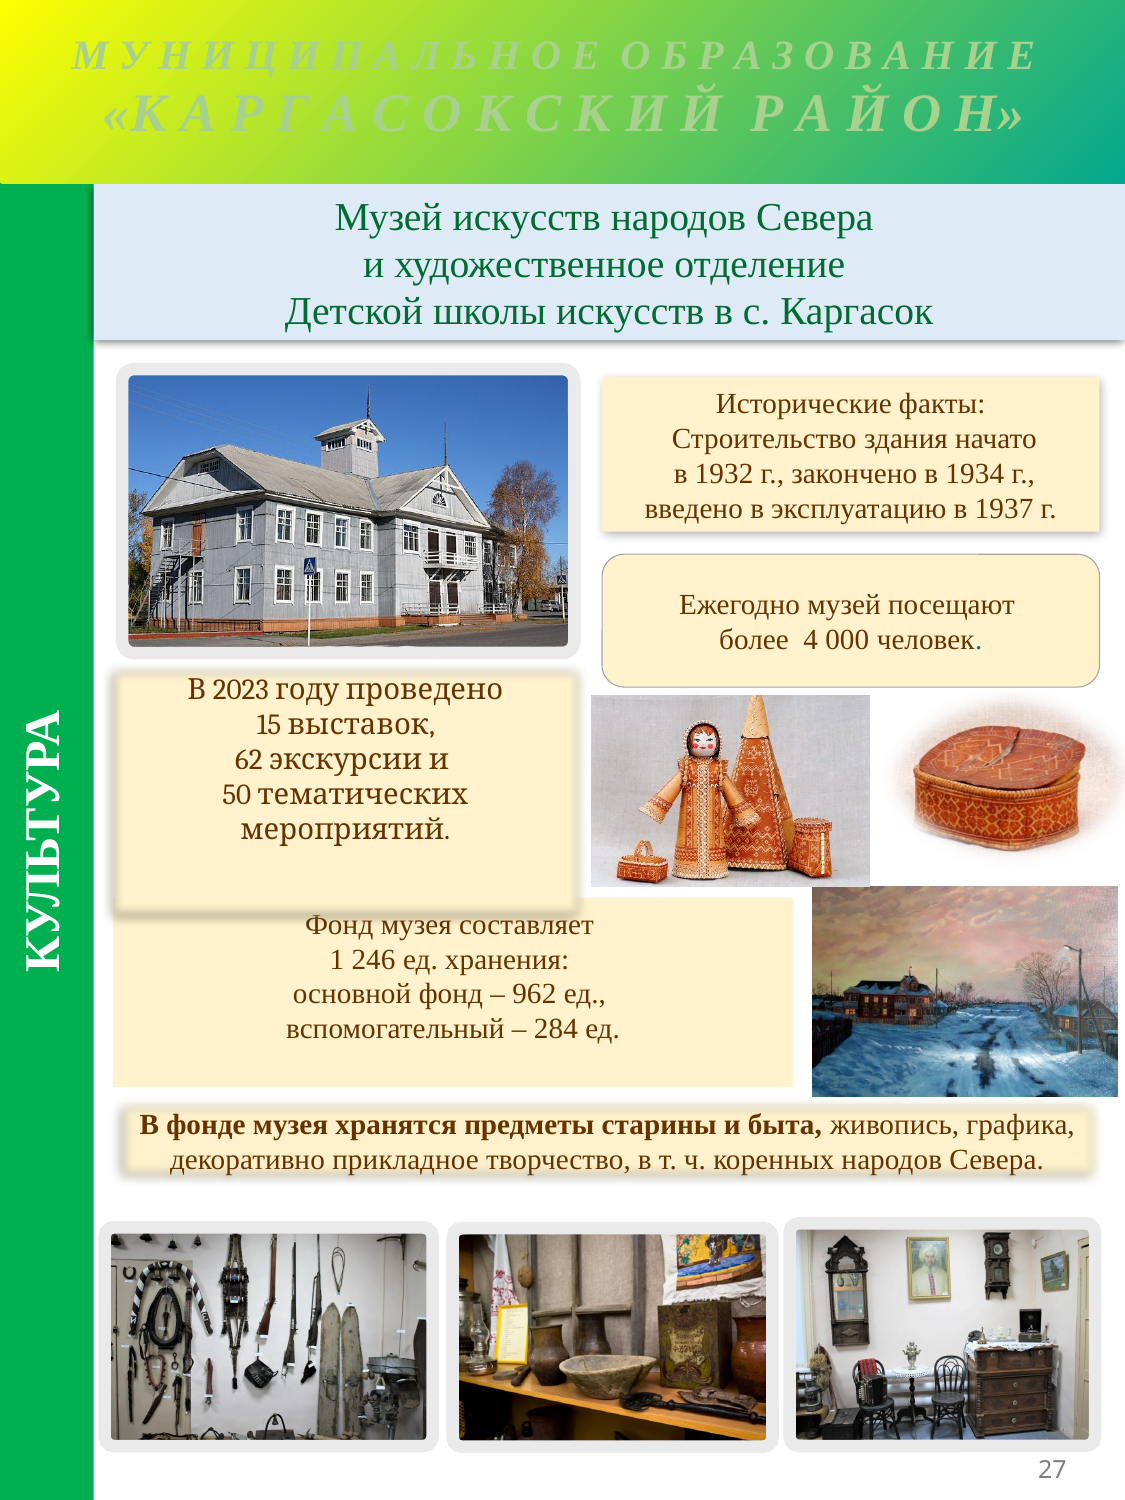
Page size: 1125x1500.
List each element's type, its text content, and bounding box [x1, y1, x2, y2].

text_box Исторические факты: Строительство здания начато в 1932 г., закончено в 1934 г., введено в эксплуатацию в 1937 г. [602, 377, 1100, 532]
text_box М У Н И Ц И П А Л Ь Н О Е О Б Р А З О В А Н И Е «К А Р Г А С О К С К И Й Р А Й О Н» [1, 0, 1125, 184]
text_box Ежегодно музей посещают более 4 000 человек. [601, 553, 1101, 688]
picture [452, 1228, 773, 1447]
picture [874, 684, 1125, 873]
picture [104, 1227, 433, 1447]
picture [591, 695, 1118, 1097]
text_box 27 [1023, 1446, 1125, 1495]
text_box Фонд музея составляет 1 246 ед. хранения: основной фонд – 962 ед., вспомогательный – 284 ед. [113, 897, 794, 1088]
text_box КУЛЬТУРА [0, 183, 94, 1500]
text_box В фонде музея хранятся предметы старины и быта, живопись, графика, декоративно прикладное творчество, в т. ч. коренных народов Севера. [129, 1115, 1086, 1166]
text_box Музей искусств народов Севера и художественное отделение Детской школы искусств в с. Каргасок [93, 184, 1125, 341]
text_box В 2023 году проведено 15 выставок, 62 экскурсии и 50 тематических мероприятий. [121, 679, 571, 906]
picture [789, 1223, 1096, 1446]
picture [122, 369, 575, 654]
